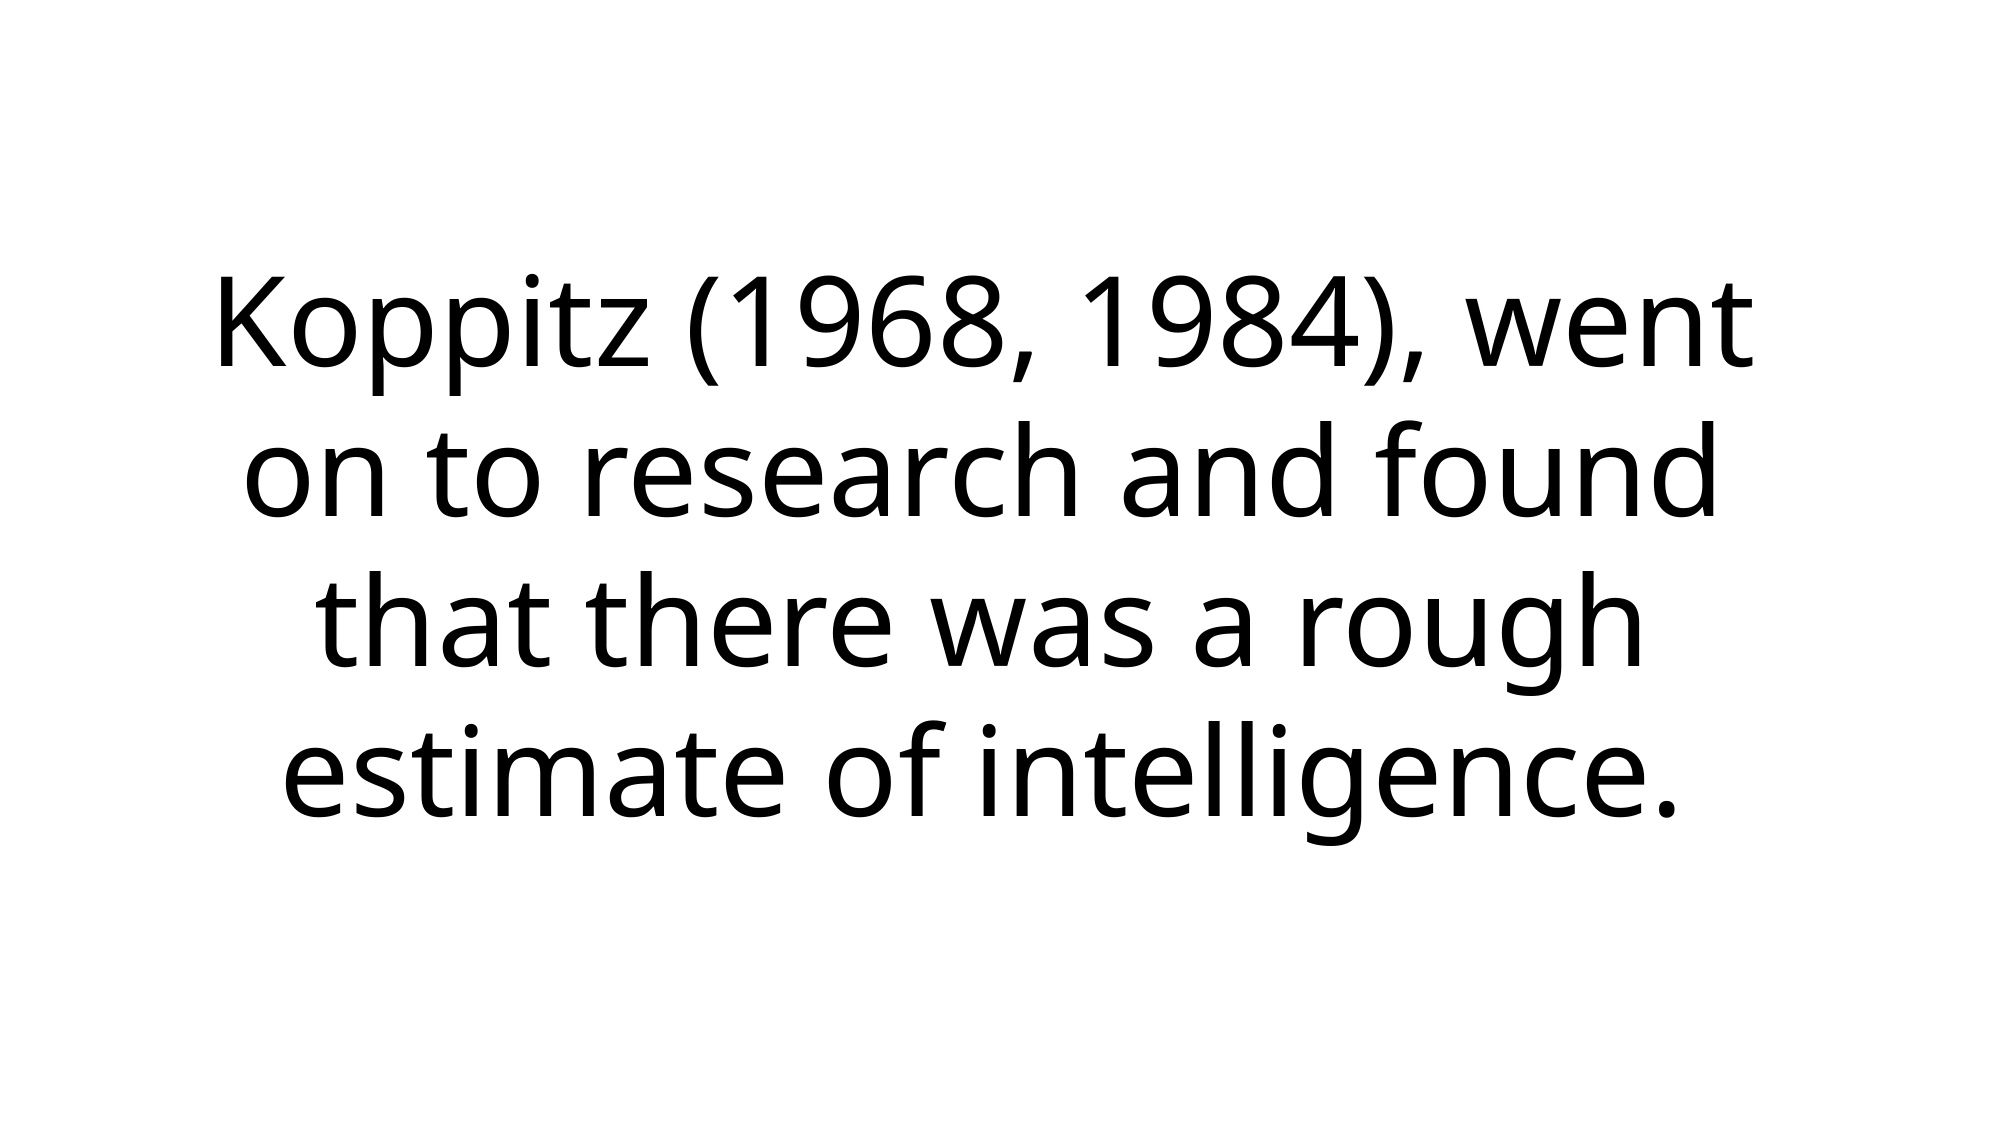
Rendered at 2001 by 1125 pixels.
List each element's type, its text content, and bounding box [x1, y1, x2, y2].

text_box Koppitz (1968, 1984), went on to research and found that there was a rough estimate of intelligence. [156, 234, 1809, 849]
